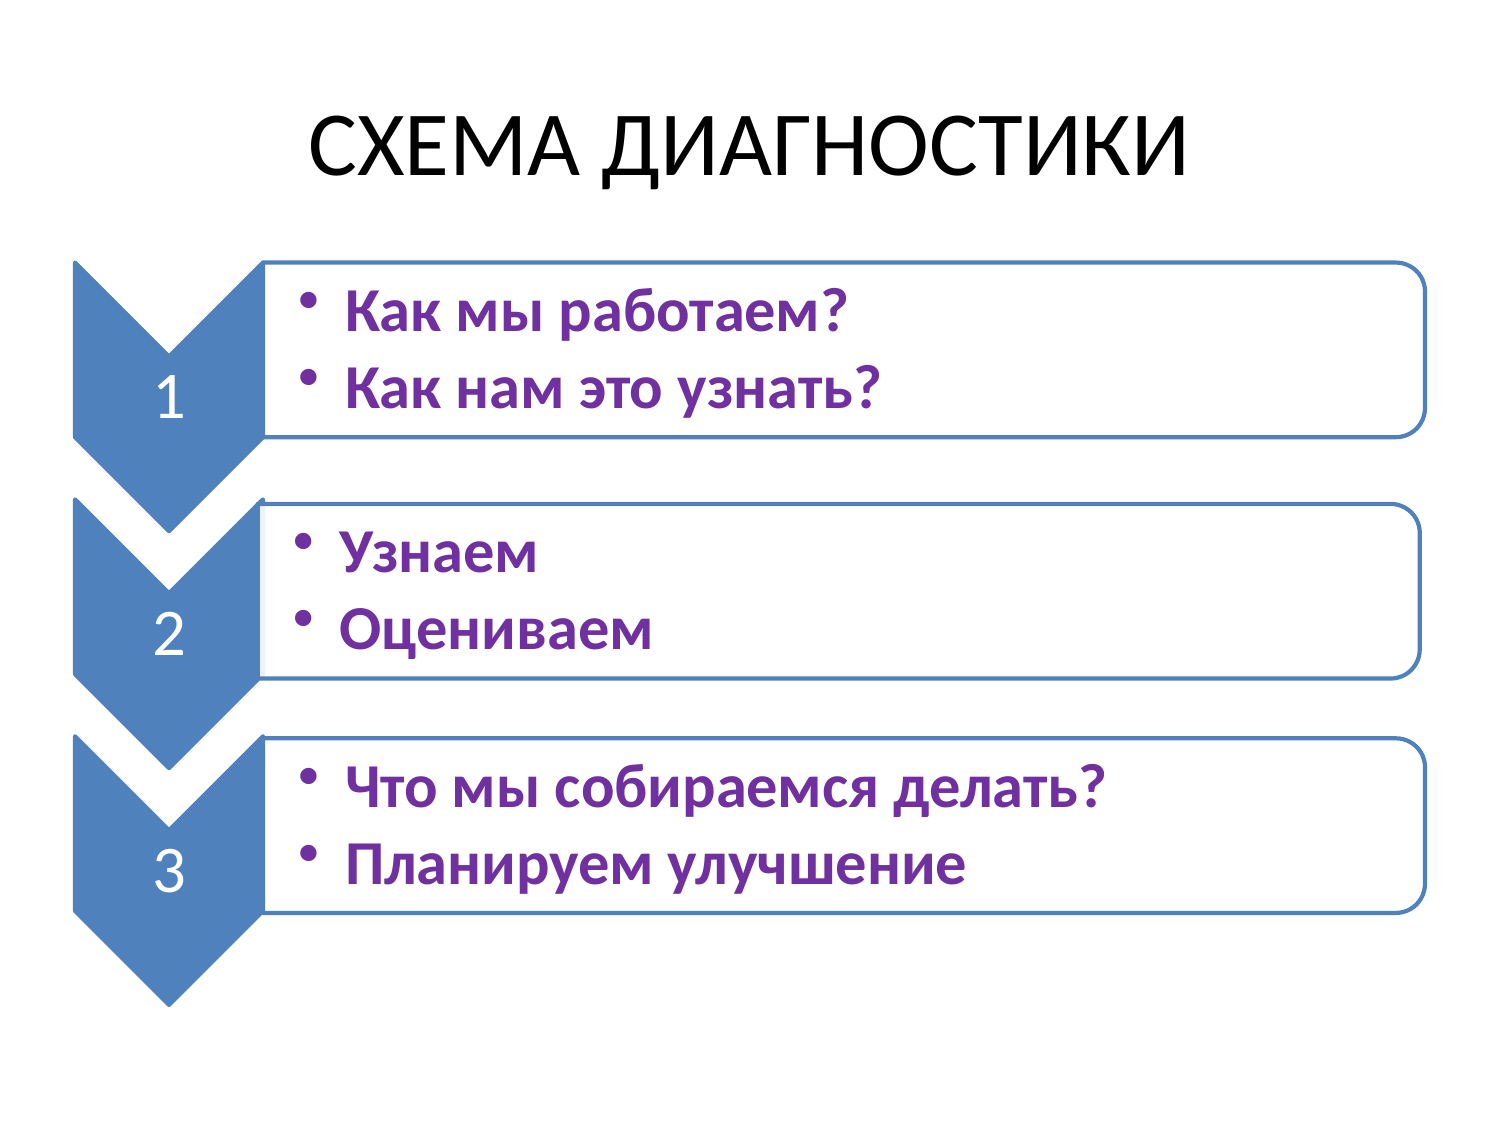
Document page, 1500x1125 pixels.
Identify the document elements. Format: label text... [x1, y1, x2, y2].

title СХЕМА ДИАГНОСТИКИ [75, 45, 1425, 233]
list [74, 262, 1426, 1006]
